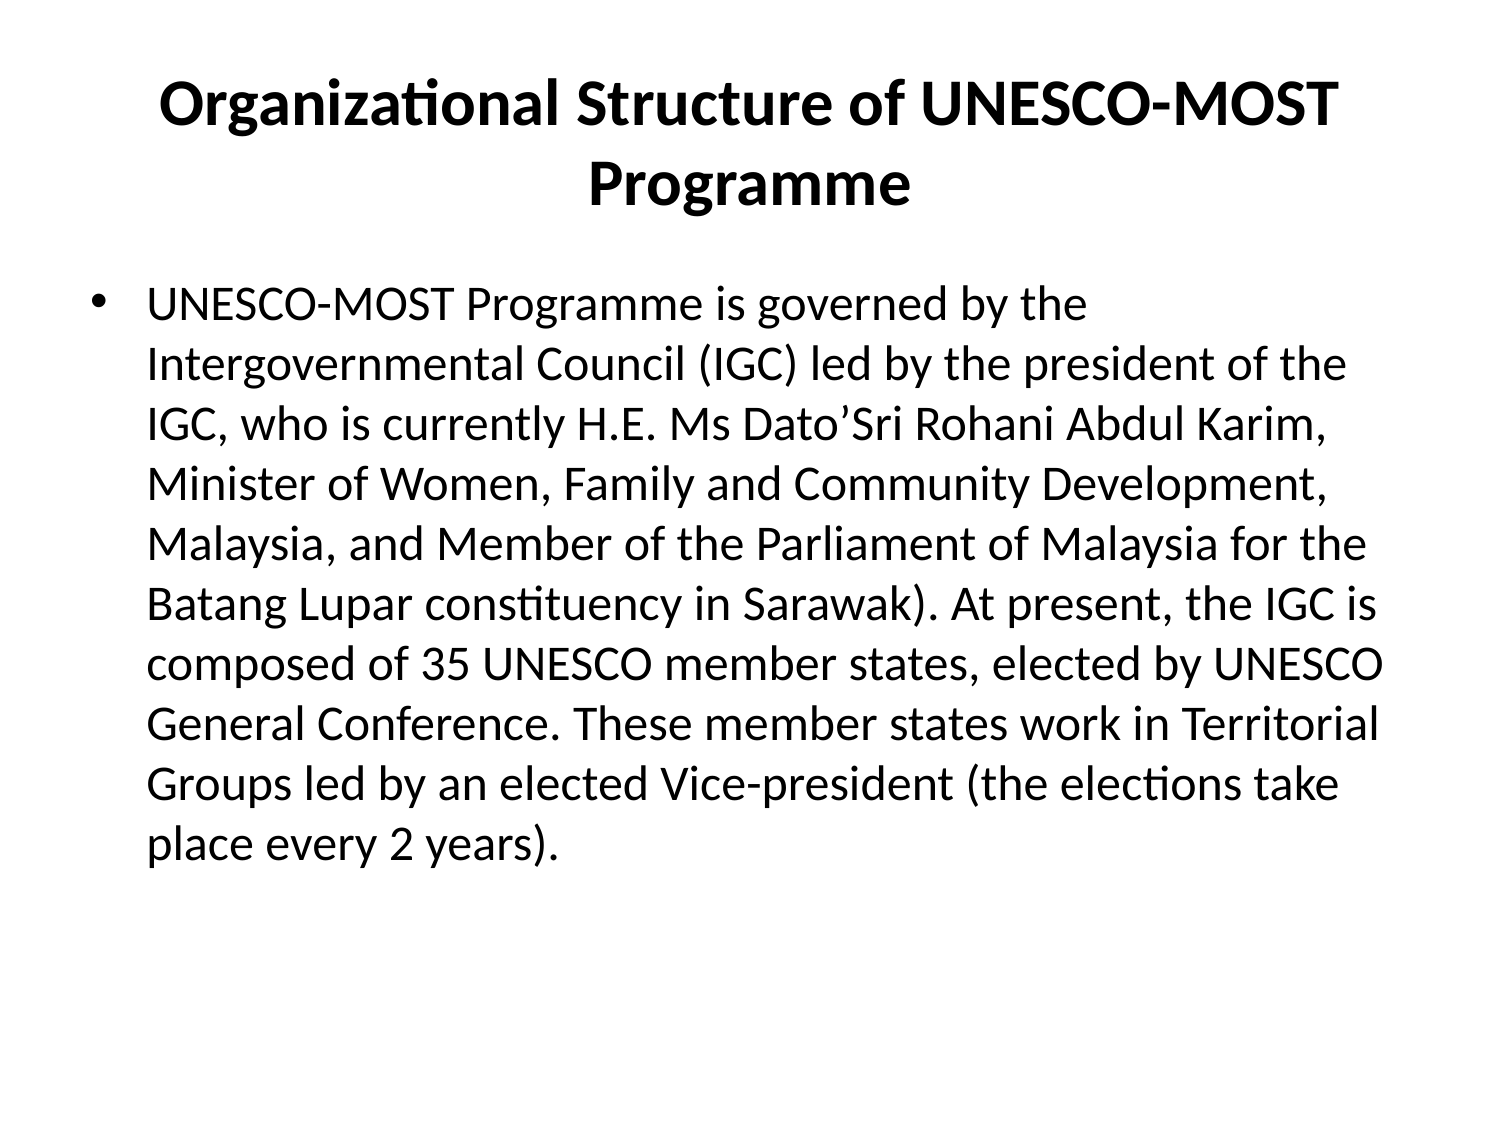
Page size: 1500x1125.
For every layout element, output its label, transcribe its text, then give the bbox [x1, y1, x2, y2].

list UNESCO-MOST Programme is governed by the Intergovernmental Council (IGC) led by the president of the IGC, who is currently H.E. Ms Dato’Sri Rohani Abdul Karim, Minister of Women, Family and Community Development, Malaysia, and Member of the Parliament of Malaysia for the Batang Lupar constituency in Sarawak). At present, the IGC is composed of 35 UNESCO member states, elected by UNESCO General Conference. These member states work in Territorial Groups led by an elected Vice-president (the elections take place every 2 years). [75, 262, 1425, 1005]
title Organizational Structure of UNESCO-MOST Programme [75, 45, 1425, 233]
